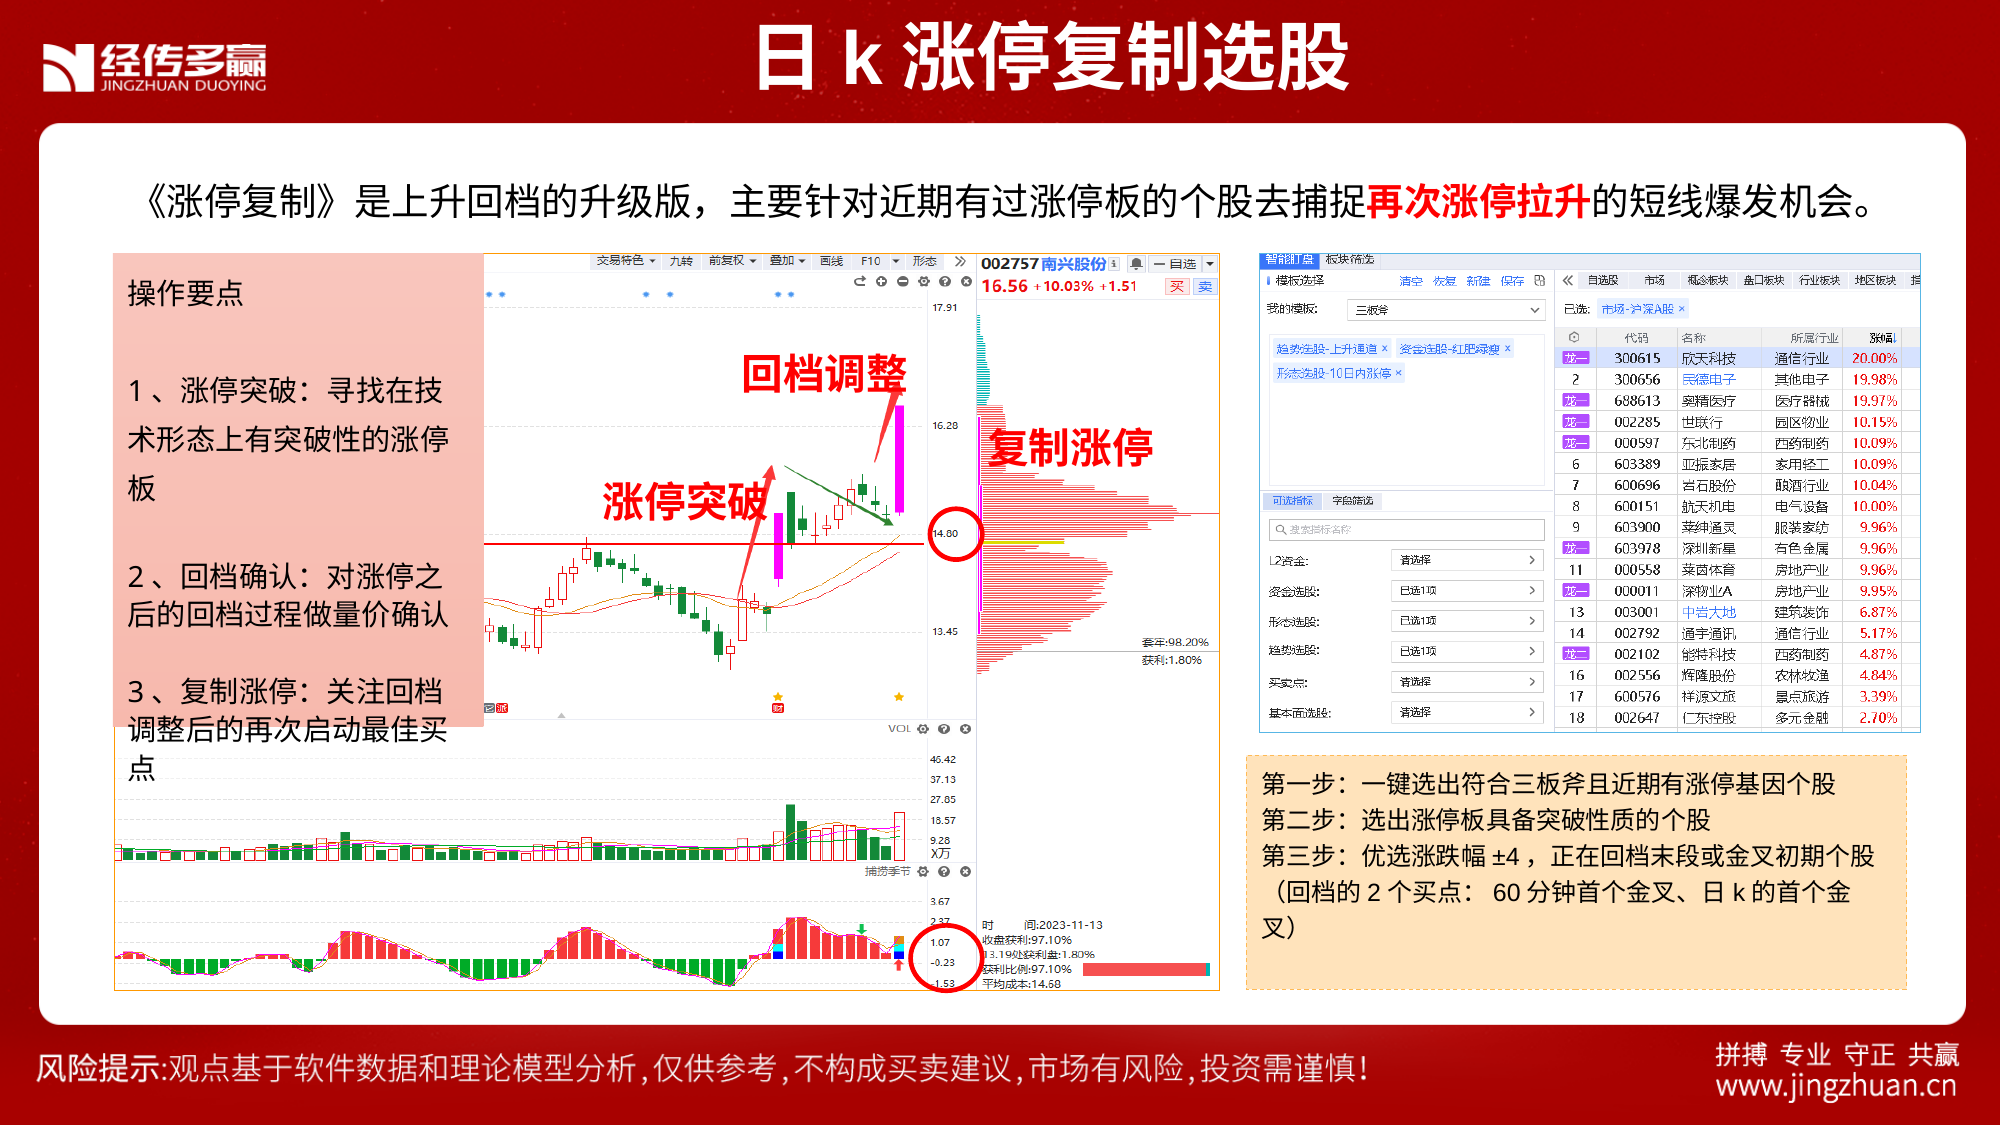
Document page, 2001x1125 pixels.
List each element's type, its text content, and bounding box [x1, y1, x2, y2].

text_box 第一步：一键选出符合三板斧且近期有涨停基因个股 第二步：选出涨停板具备突破性质的个股 第三步：优选涨跌幅±4，正在回档末段或金叉初期个股 （回档的2个买点：60分钟首个金叉、日k的首个金叉） [1246, 755, 1907, 990]
text_box 《涨停复制》是上升回档的升级版，主要针对近期有过涨停板的个股去捕捉再次涨停拉升的短线爆发机会。 [114, 161, 1887, 231]
picture [0, 0, 2000, 1125]
text_box 日k涨停复制选股 [630, 2, 1418, 107]
